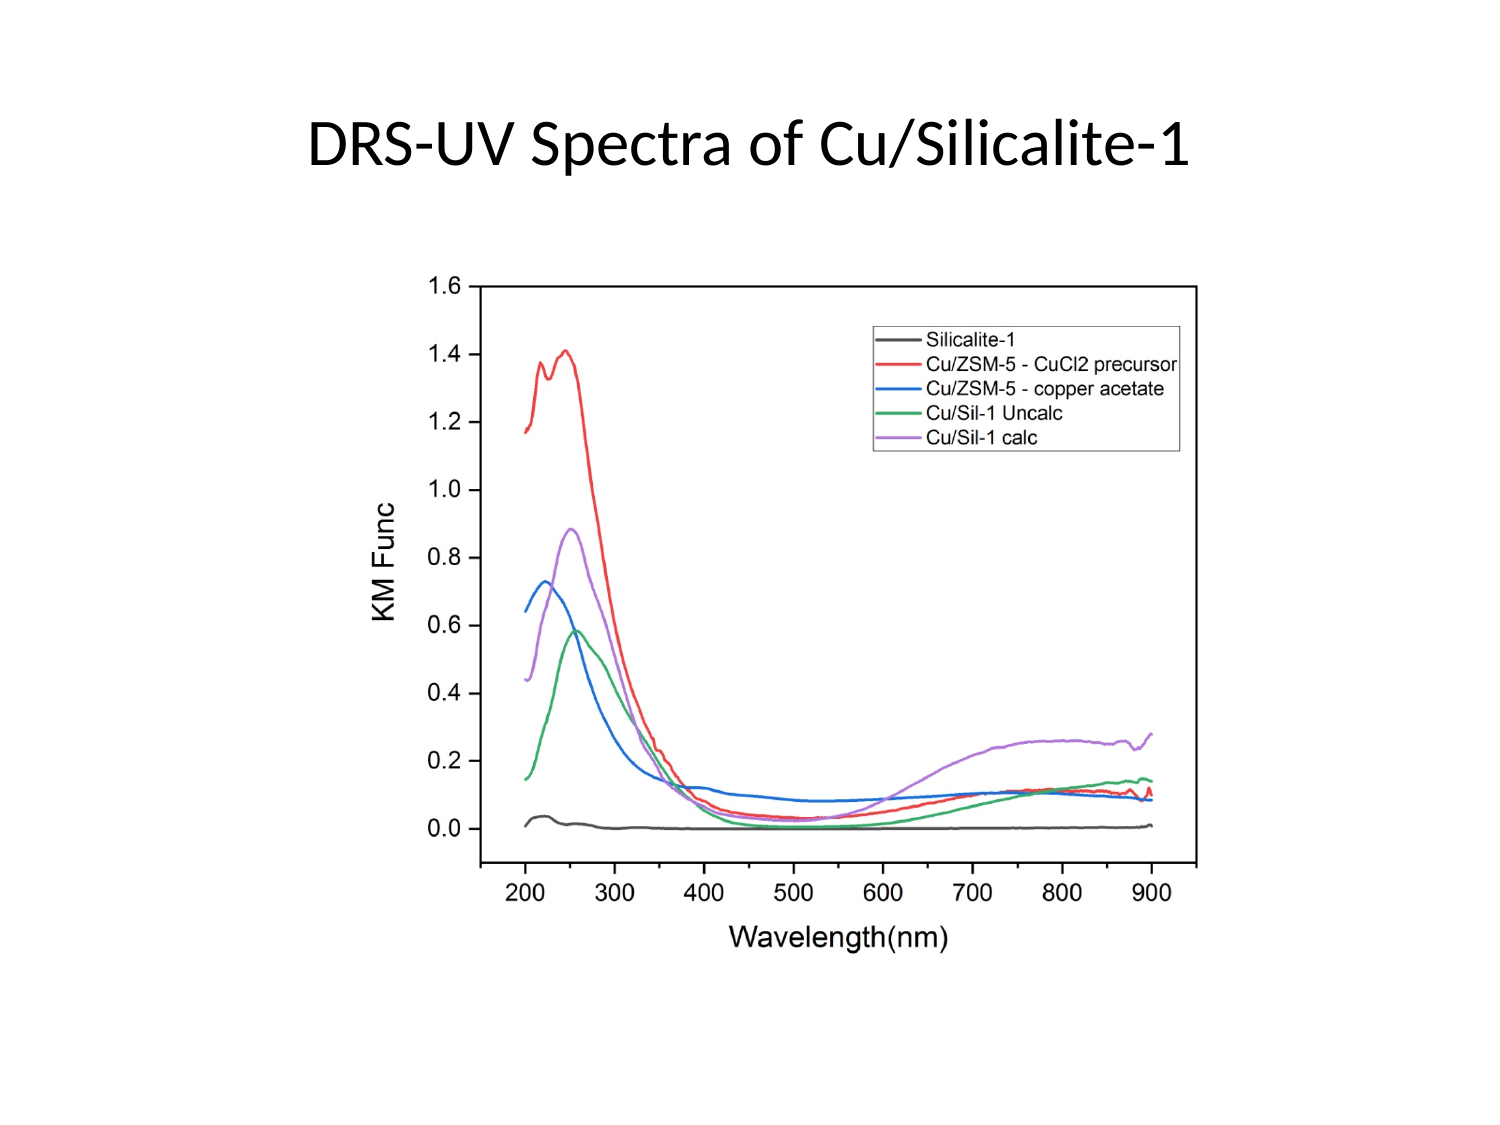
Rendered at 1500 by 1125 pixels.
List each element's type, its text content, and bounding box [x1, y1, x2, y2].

title DRS-UV Spectra of Cu/Silicalite-1 [75, 45, 1425, 233]
picture [292, 269, 1218, 997]
